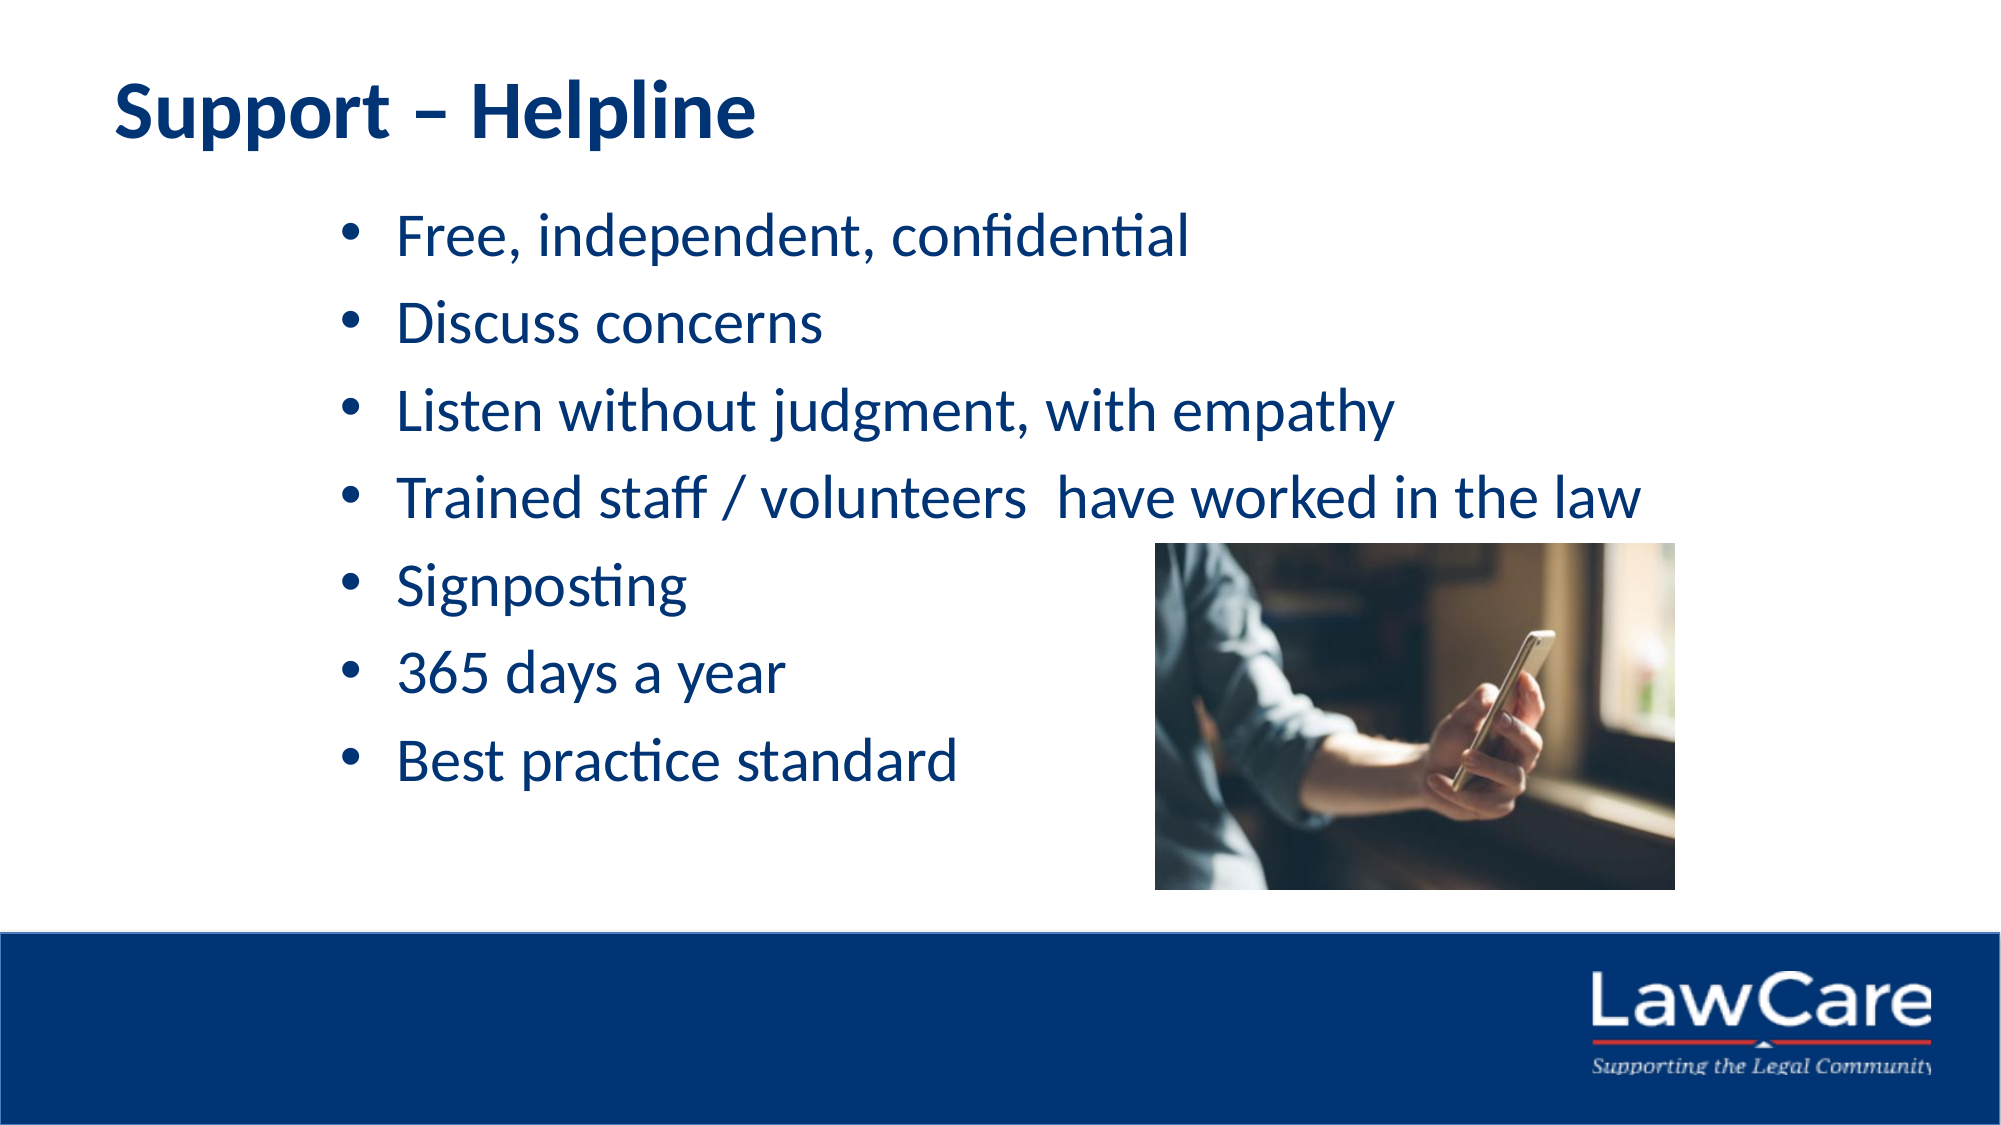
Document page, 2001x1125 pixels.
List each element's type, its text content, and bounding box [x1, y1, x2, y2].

list Free, independent, confidential Discuss concerns Listen without judgment, with empathy Trained staff / volunteers have worked in the law Signposting 365 days a year Best practice standard [324, 186, 1675, 926]
picture [1155, 542, 1676, 890]
title Support – Helpline [99, 45, 1900, 166]
